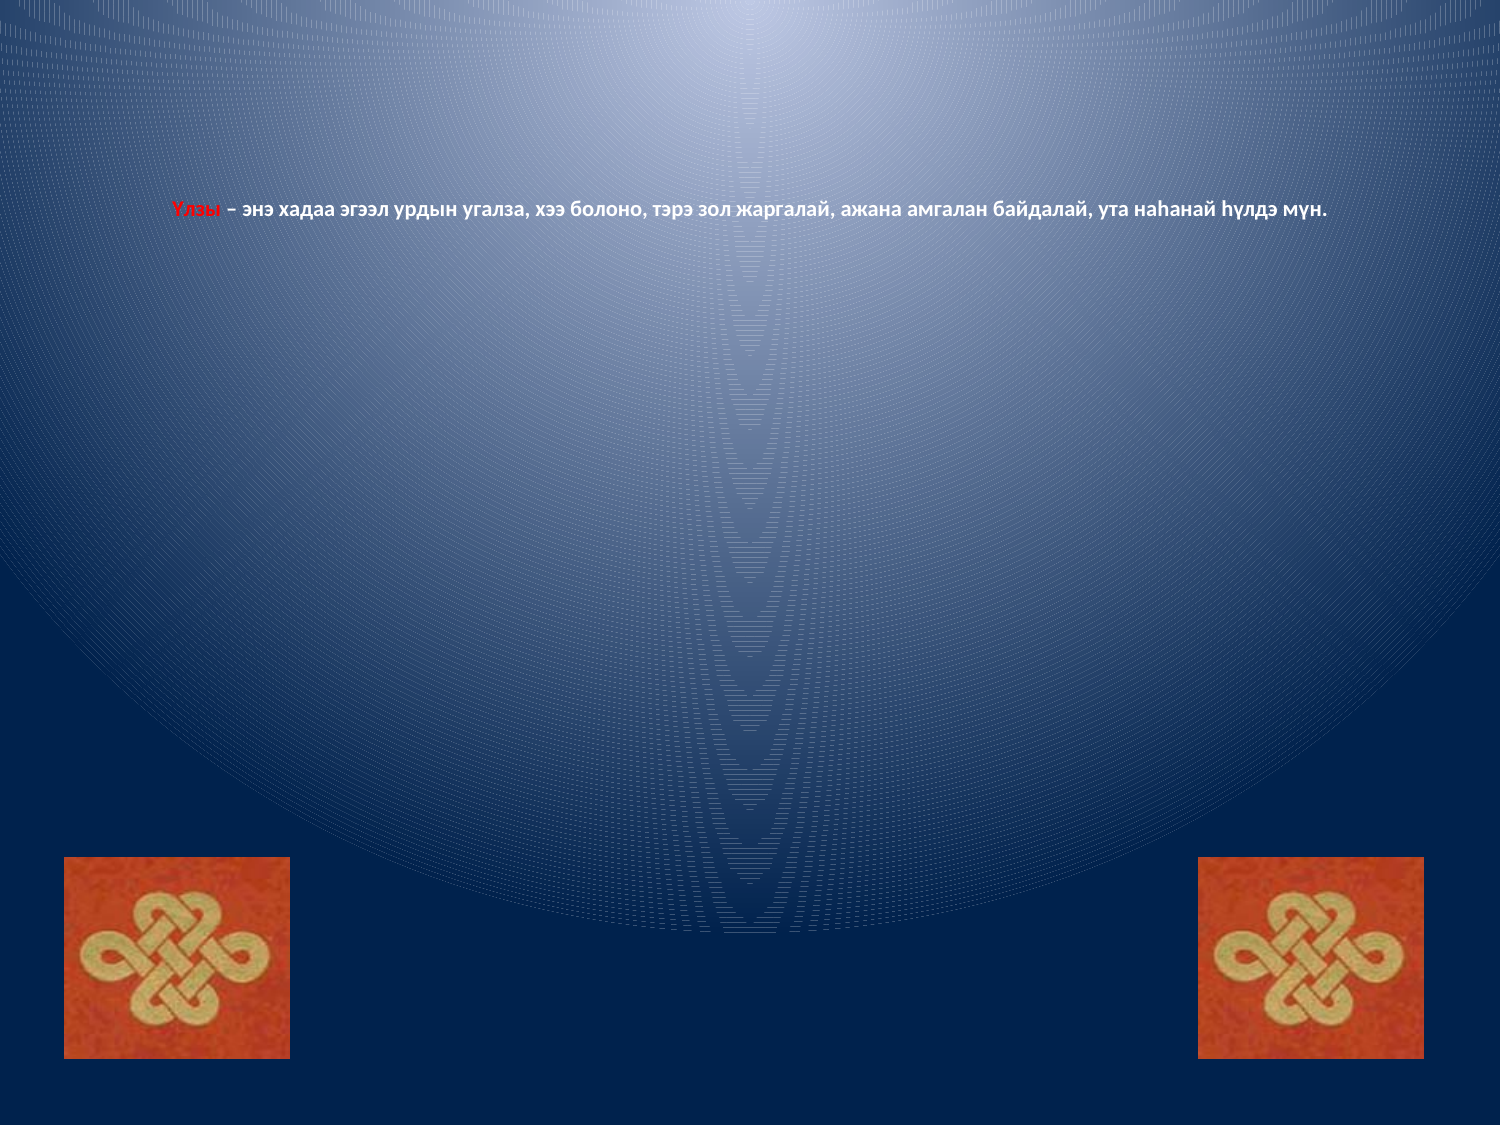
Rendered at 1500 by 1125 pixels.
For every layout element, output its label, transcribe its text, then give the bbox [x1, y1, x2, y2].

title Yлзы – энэ хадаа эгээл урдын угалза, хээ болоно, тэрэ зол жаргалай, ажана амгалан байдалай, ута наhанай hүлдэ мүн. [75, 45, 1425, 233]
picture [64, 857, 290, 1059]
picture [1198, 857, 1424, 1059]
